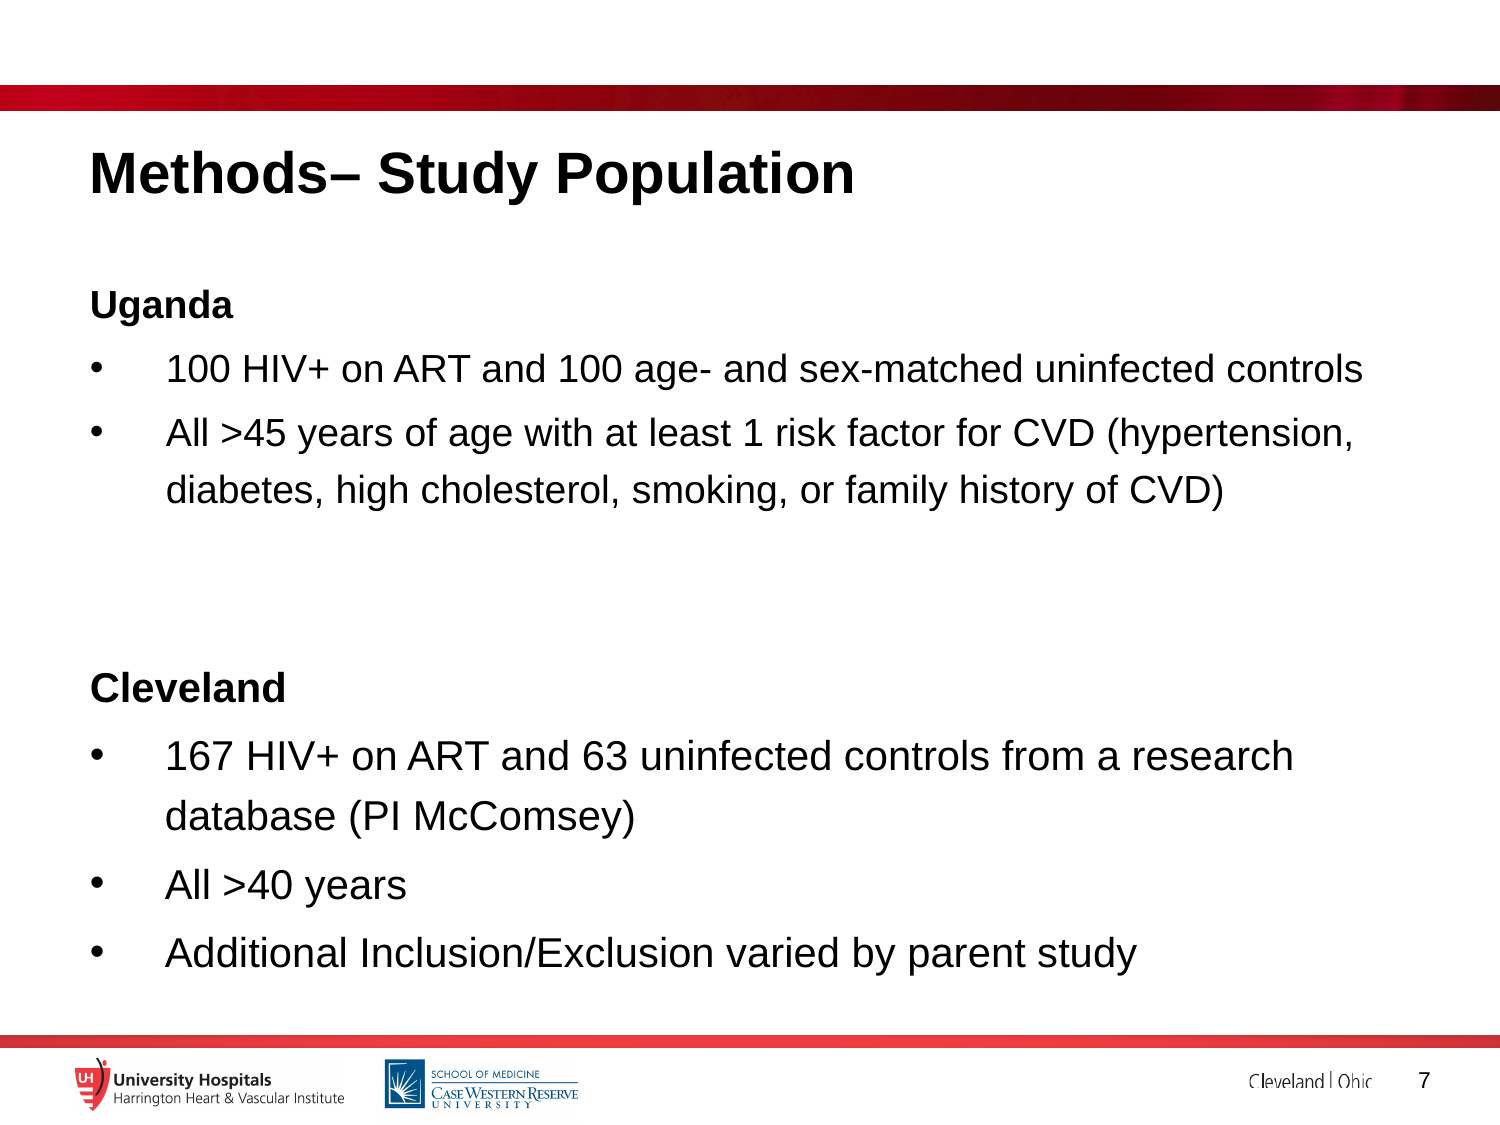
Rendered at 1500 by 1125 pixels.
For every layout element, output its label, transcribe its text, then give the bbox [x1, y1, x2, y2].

text_box Cleveland 167 HIV+ on ART and 63 uninfected controls from a research database (PI McComsey) All >40 years Additional Inclusion/Exclusion varied by parent study [74, 643, 1425, 994]
picture [75, 1058, 344, 1111]
title Methods– Study Population [75, 128, 1425, 233]
slide_number 7 [1095, 1058, 1446, 1118]
list Uganda 100 HIV+ on ART and 100 age- and sex-matched uninfected controls All >45 years of age with at least 1 risk factor for CVD (hypertension, diabetes, high cholesterol, smoking, or family history of CVD) [75, 262, 1425, 614]
picture [380, 1058, 578, 1125]
picture [0, 85, 1500, 111]
